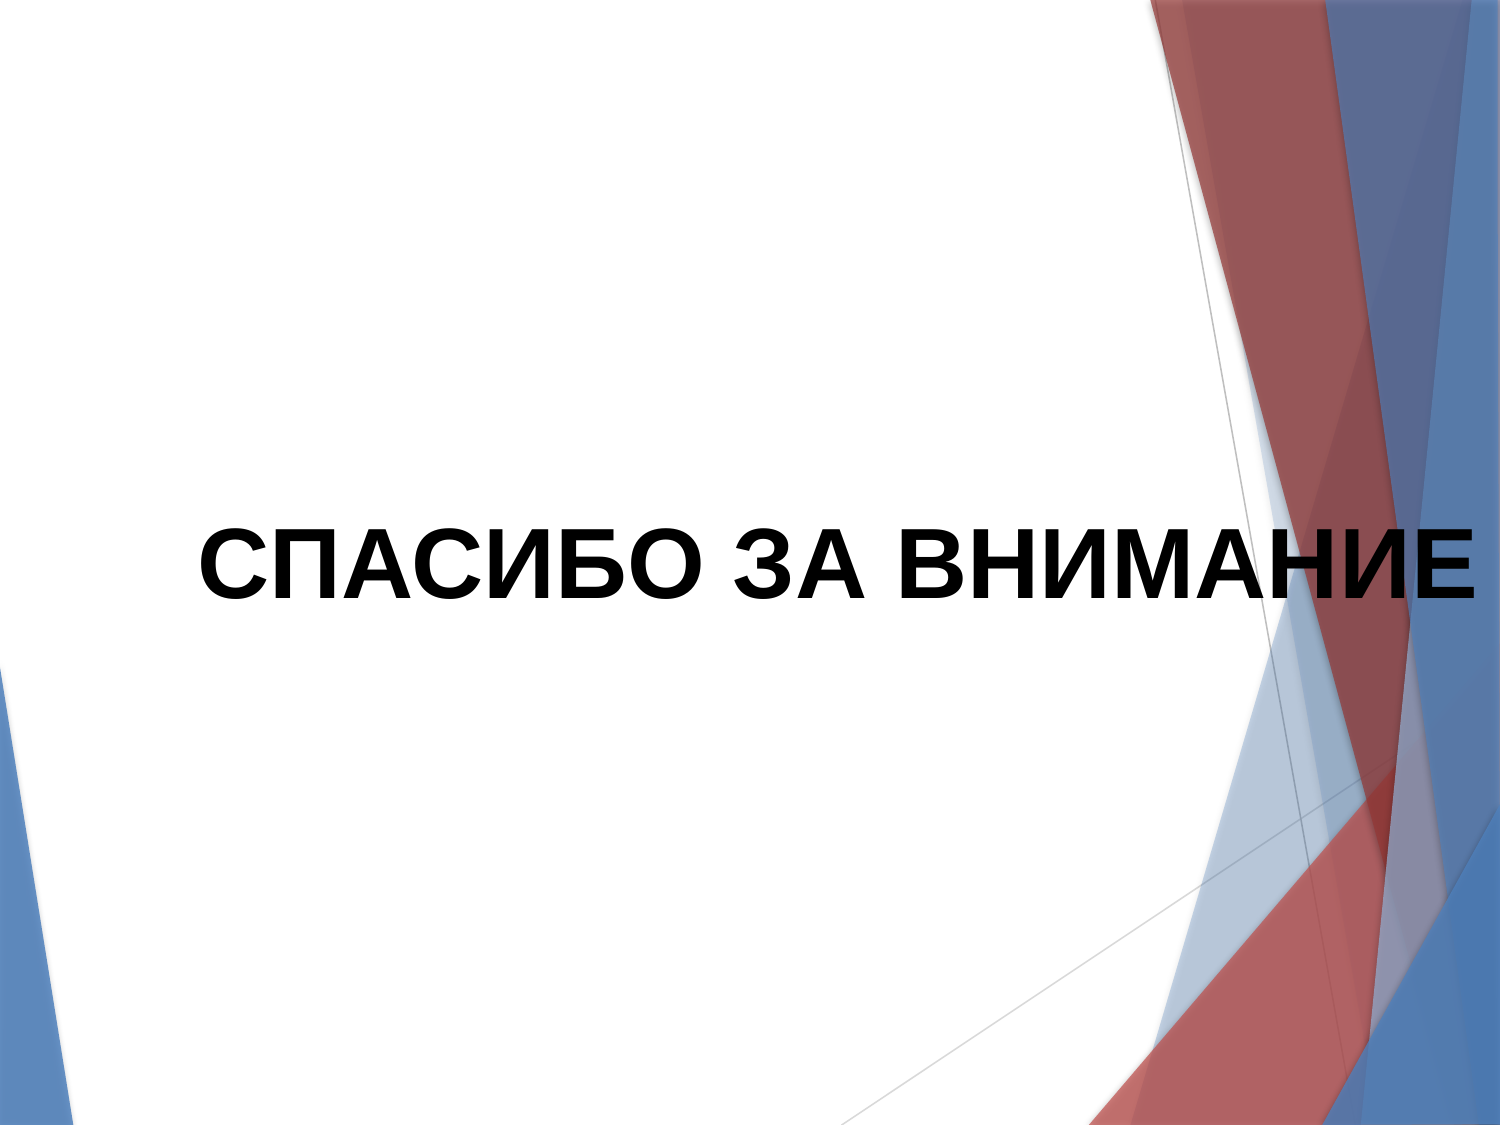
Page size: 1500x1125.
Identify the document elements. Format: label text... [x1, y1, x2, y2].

text_box Спасибо за внимание [182, 491, 1494, 627]
